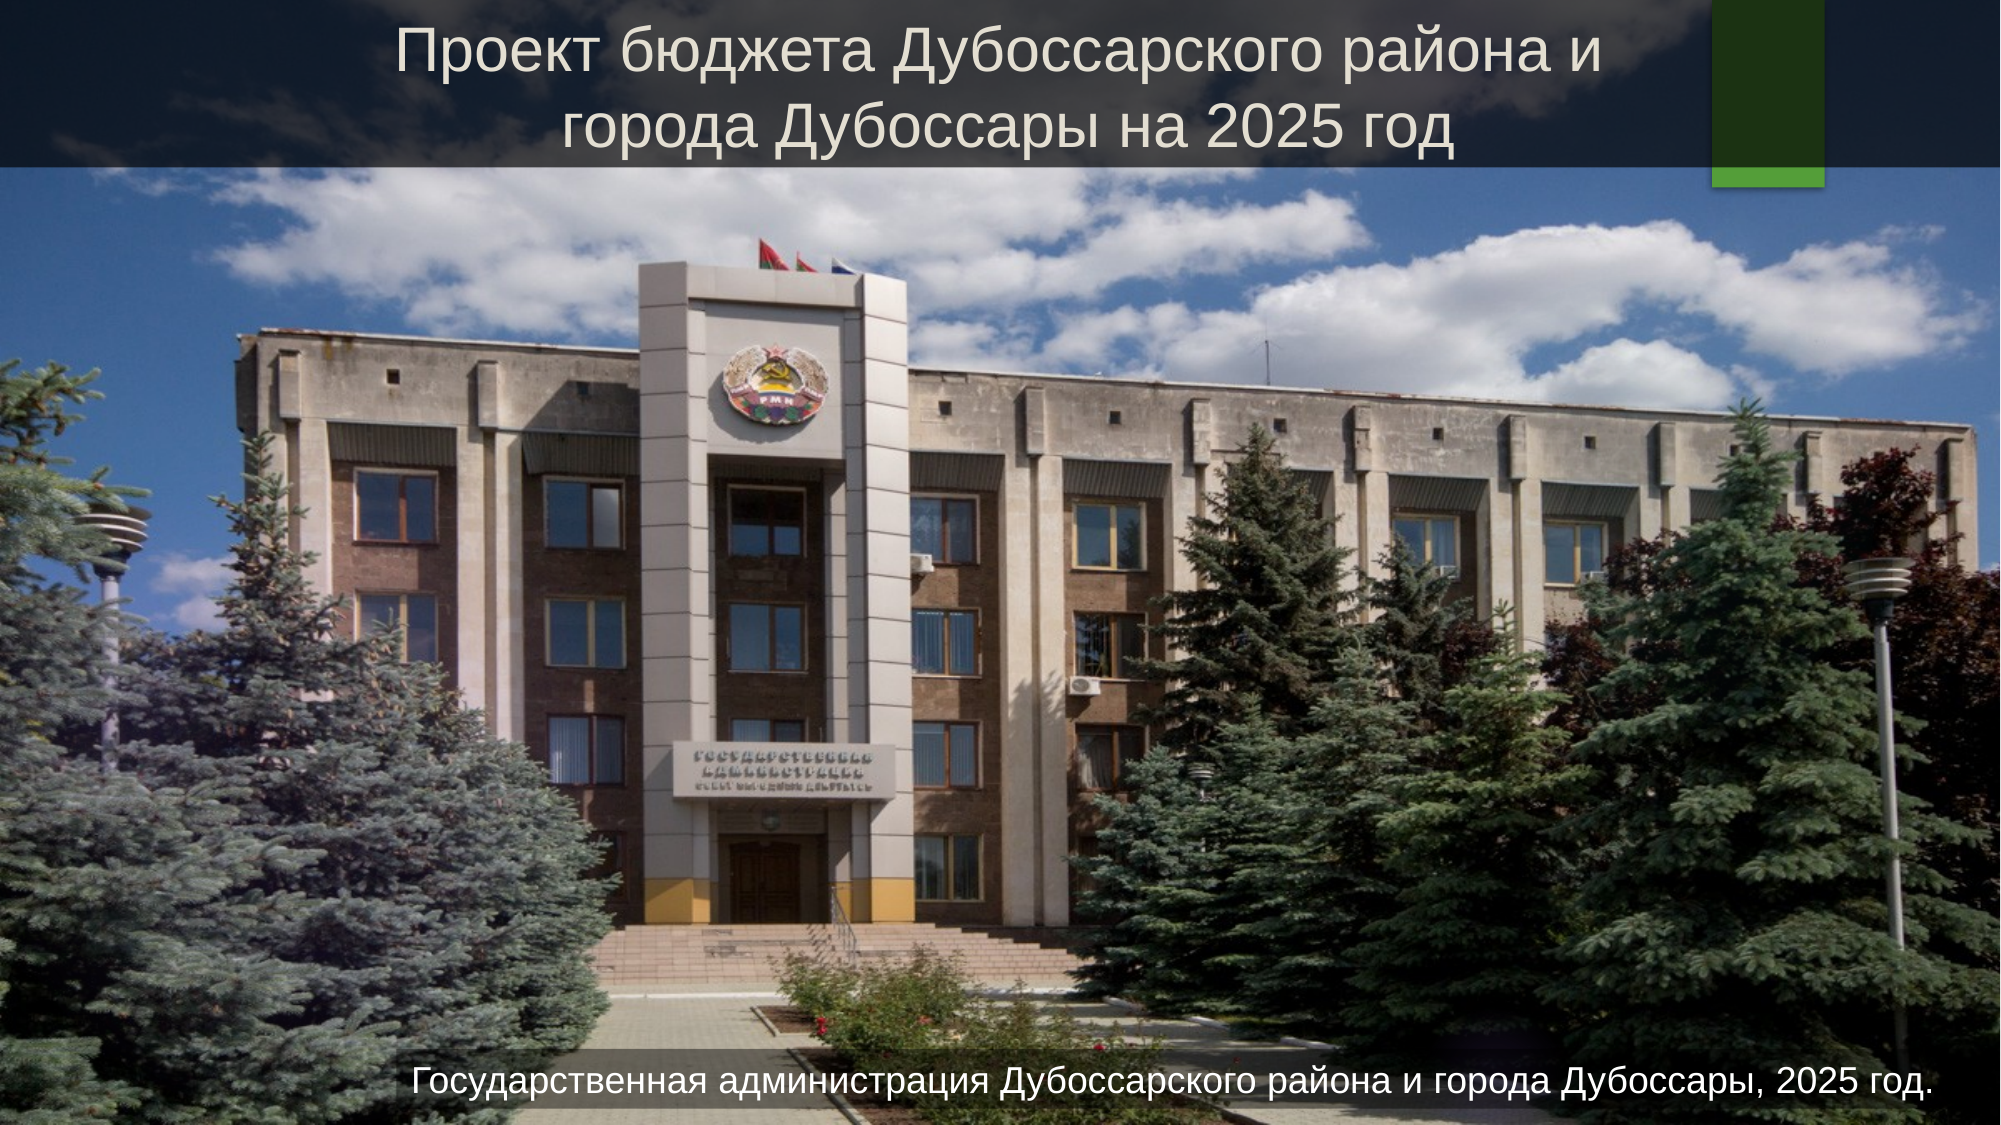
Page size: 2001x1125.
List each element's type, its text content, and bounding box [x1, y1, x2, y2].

picture [0, 0, 2001, 1125]
title Проект бюджета Дубоссарского района и города Дубоссары на 2025 год [0, 0, 2000, 168]
text_box Государственная администрация Дубоссарского района и города Дубоссары, 2025 год. [396, 1048, 2000, 1109]
